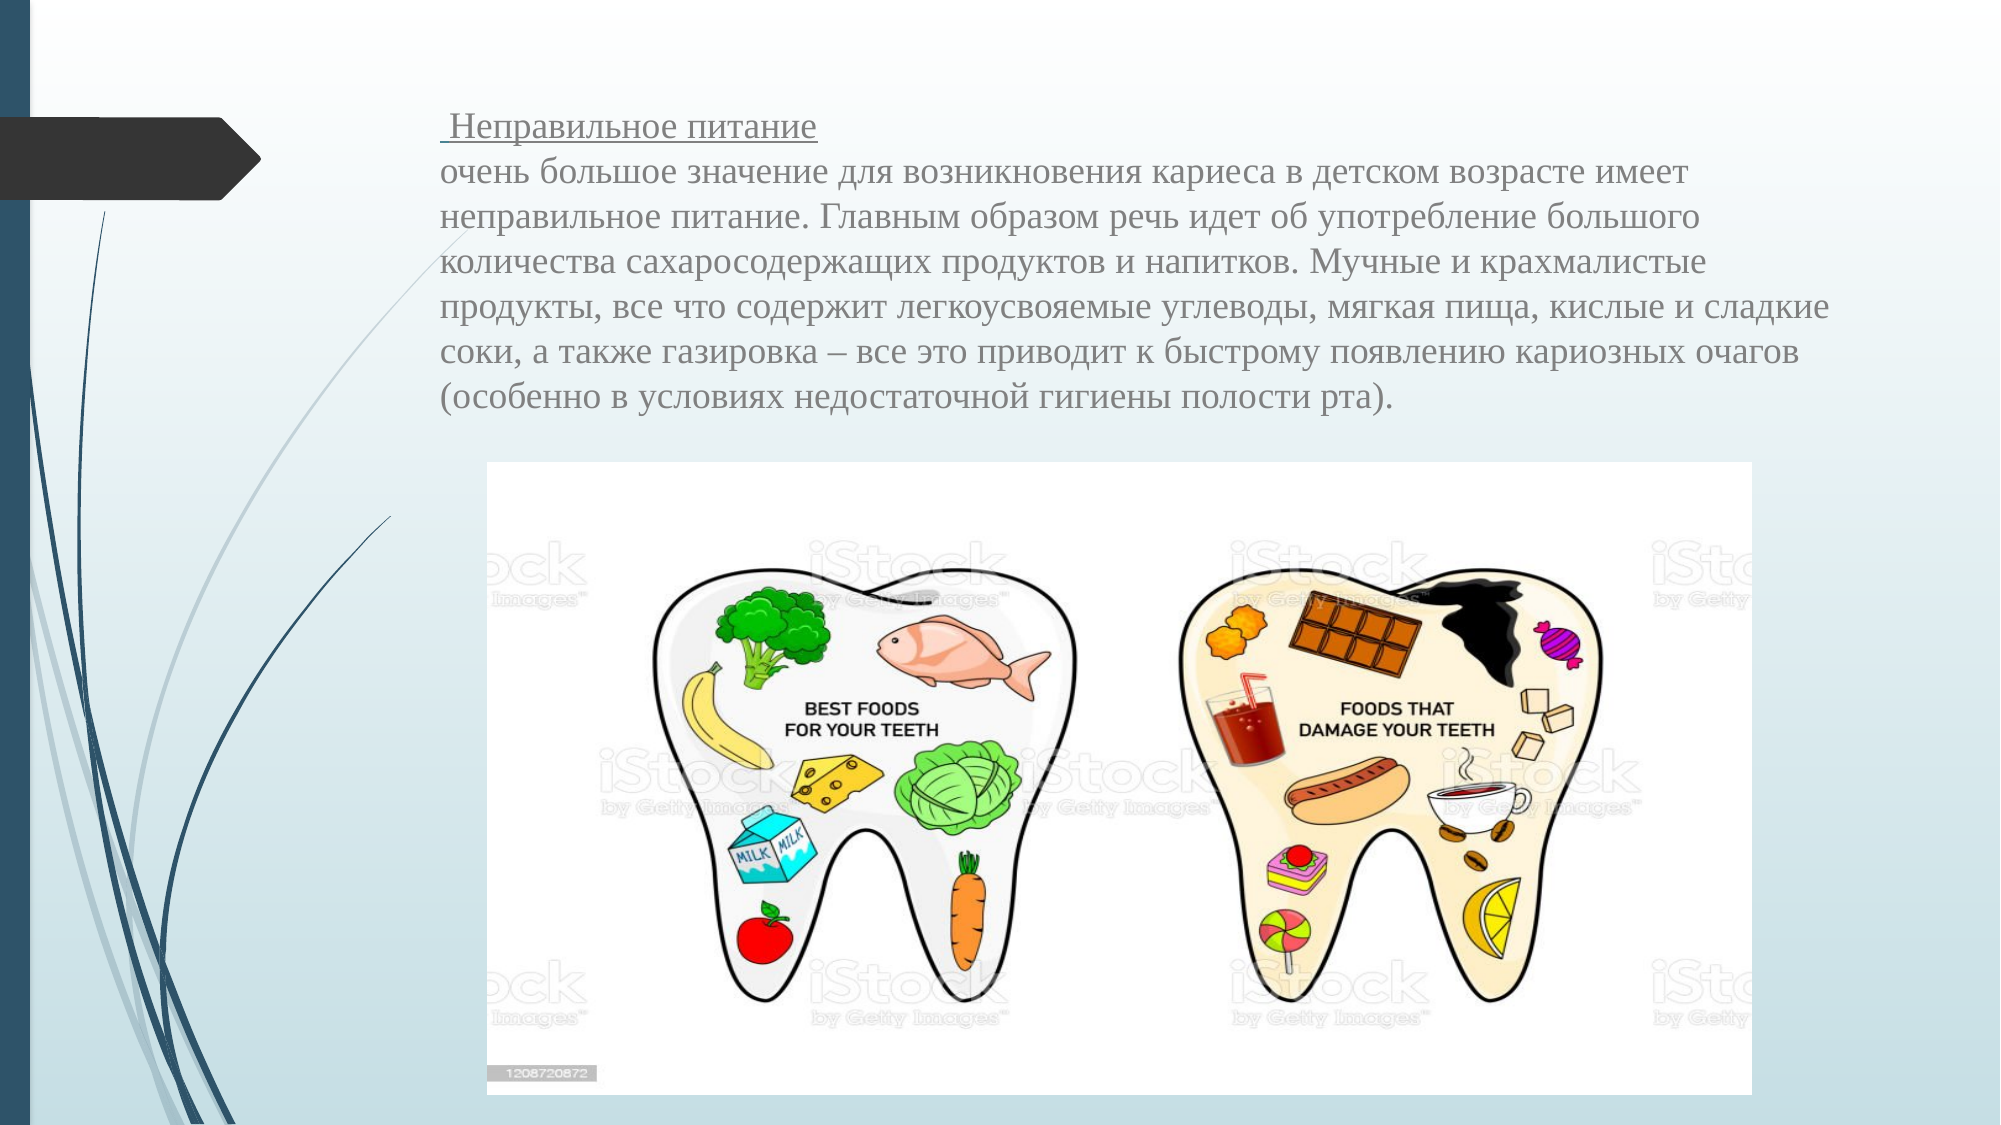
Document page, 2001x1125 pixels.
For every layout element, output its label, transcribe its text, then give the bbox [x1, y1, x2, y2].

list Неправильное питание очень большое значение для возникновения кариеса в детском возрасте имеет неправильное питание. Главным образом речь идет об употребление большого количества сахаросодержащих продуктов и напитков. Мучные и крахмалистые продукты, все что содержит легкоусвояемые углеводы, мягкая пища, кислые и сладкие соки, а также газировка – все это приводит к быстрому появлению кариозных очагов (особенно в условиях недостаточной гигиены полости рта). [424, 94, 1888, 970]
picture [487, 462, 1753, 1096]
